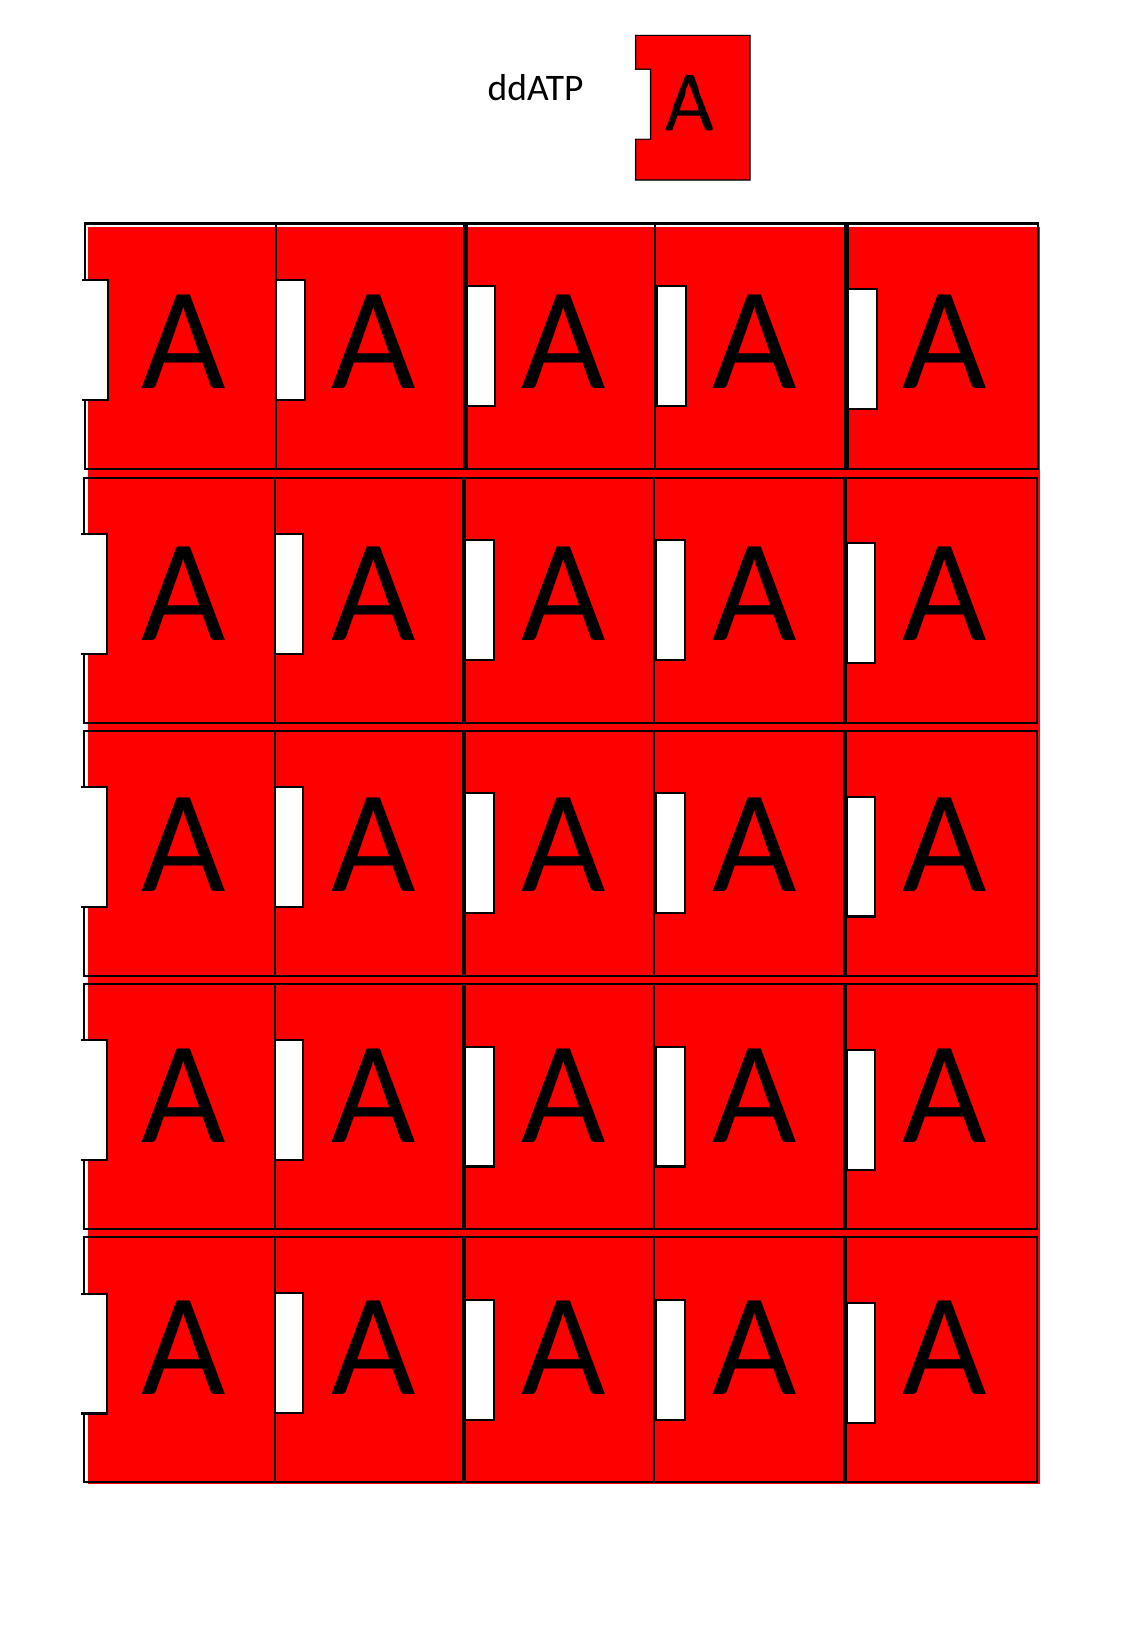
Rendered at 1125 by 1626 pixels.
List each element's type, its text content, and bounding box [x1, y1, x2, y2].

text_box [32, 223, 1039, 1483]
text_box ddATP [472, 55, 605, 116]
picture [605, 21, 764, 202]
